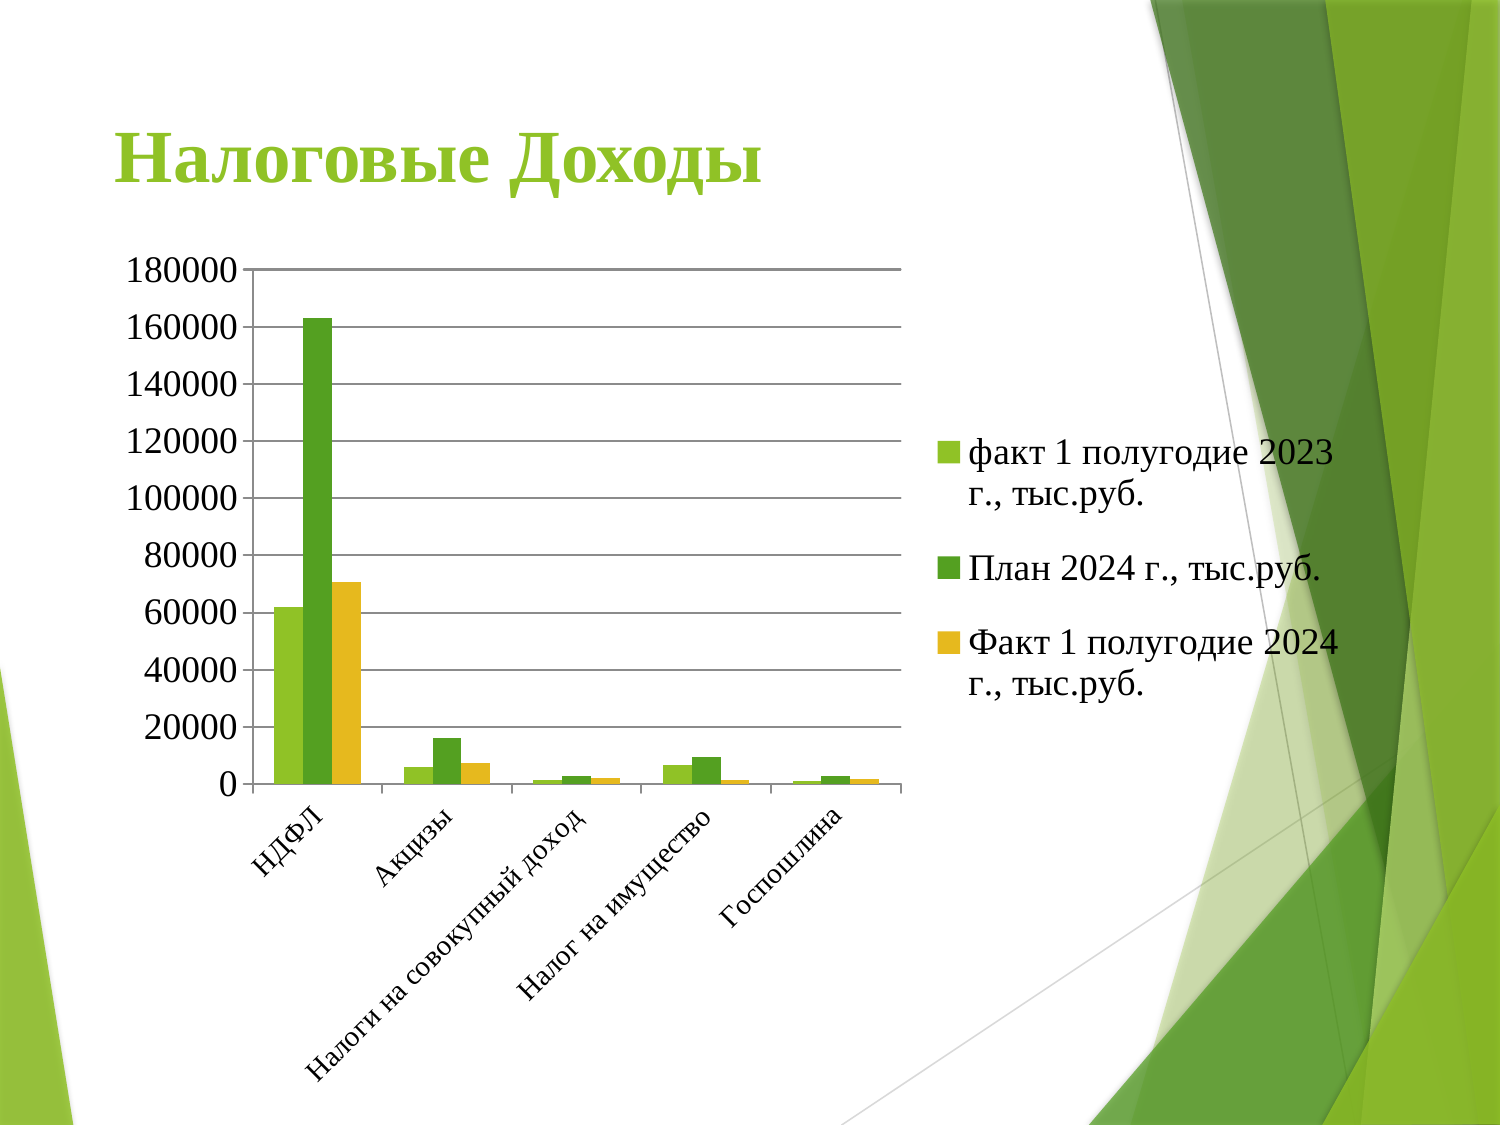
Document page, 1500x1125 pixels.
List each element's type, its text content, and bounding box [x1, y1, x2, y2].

title Налоговые Доходы [99, 99, 1142, 231]
chart [99, 231, 1365, 1107]
